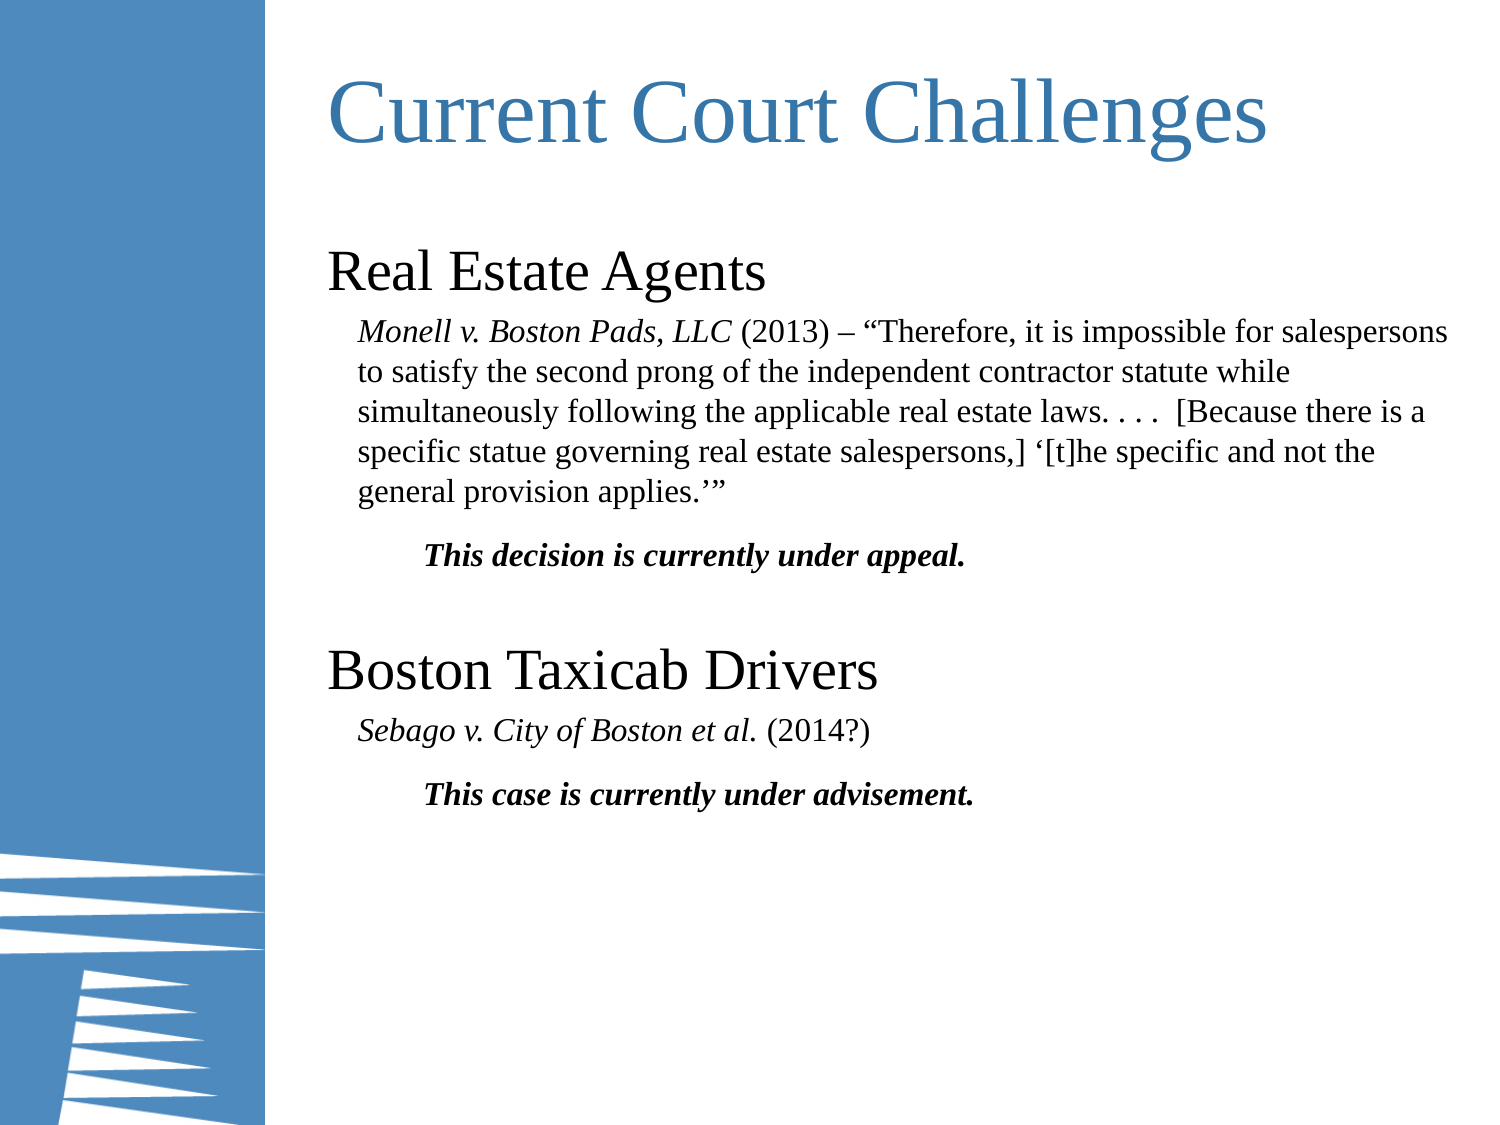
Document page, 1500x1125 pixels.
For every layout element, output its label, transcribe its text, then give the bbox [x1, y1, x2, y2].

picture [0, 0, 265, 1125]
list Real Estate Agents Monell v. Boston Pads, LLC (2013) – “Therefore, it is impossible for salespersons to satisfy the second prong of the independent contractor statute while simultaneously following the applicable real estate laws. . . . [Because there is a specific statue governing real estate salespersons,] ‘[t]he specific and not the general provision applies.’” This decision is currently under appeal. Boston Taxicab Drivers Sebago v. City of Boston et al. (2014?) This case is currently under advisement. [312, 224, 1476, 1101]
title Current Court Challenges [312, 12, 1476, 201]
